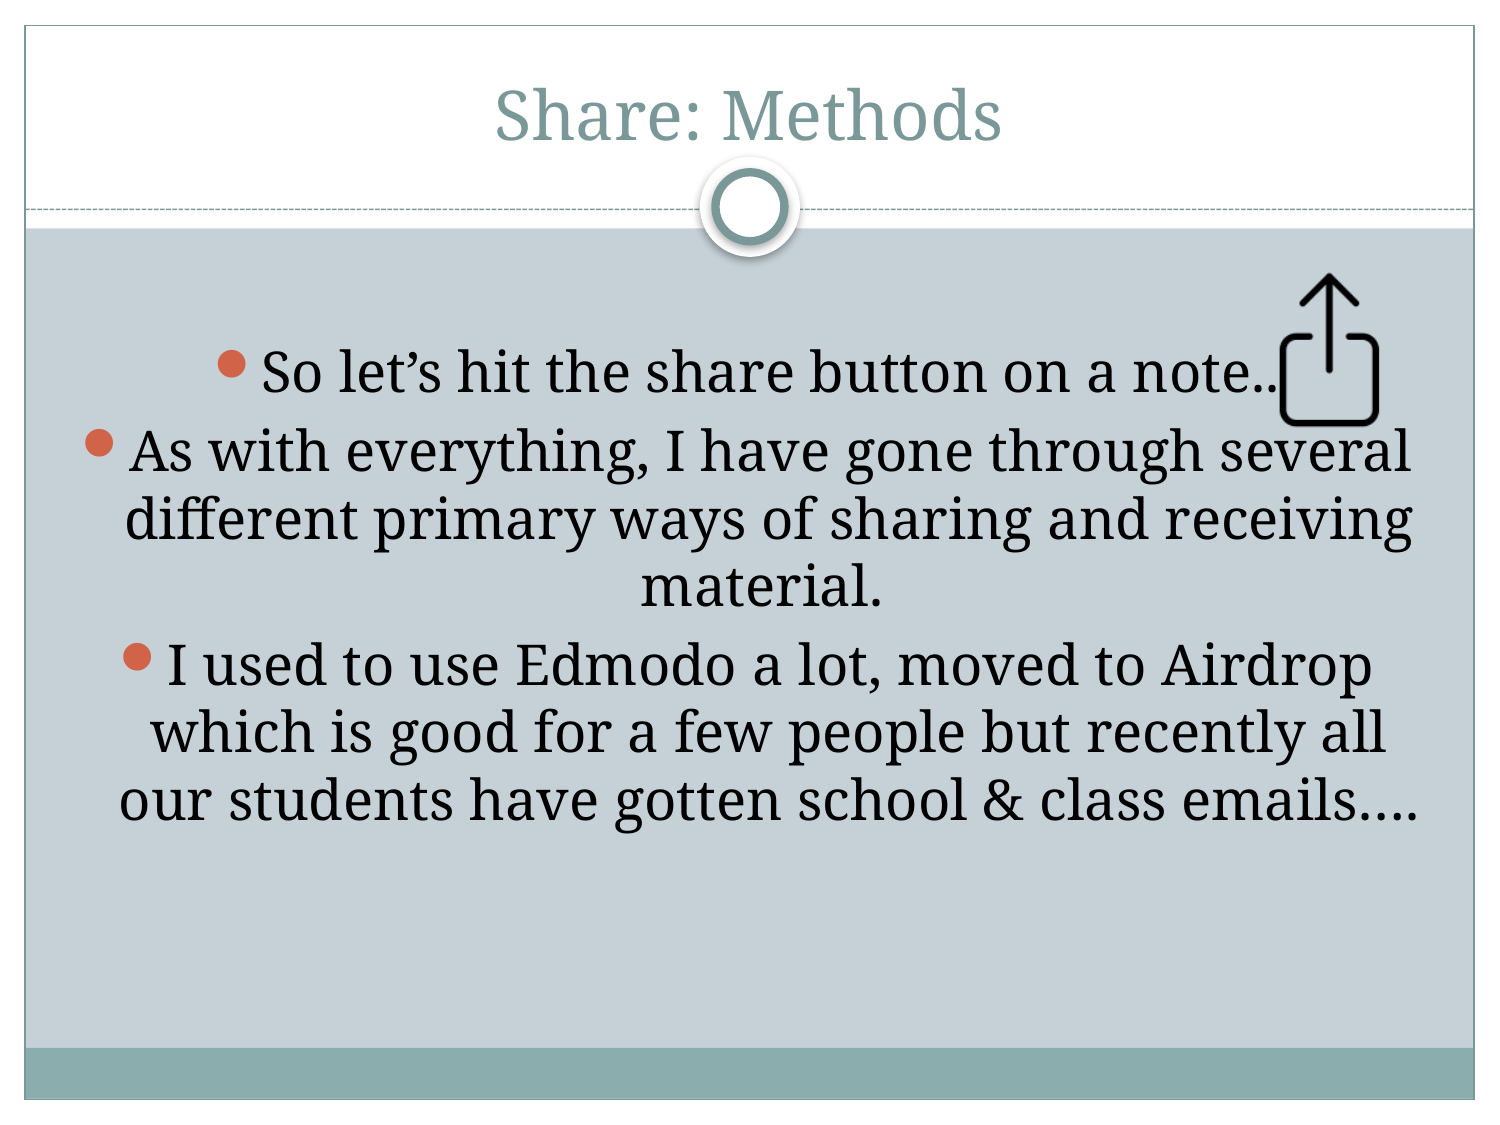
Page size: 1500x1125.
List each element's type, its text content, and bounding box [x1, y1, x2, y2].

title Share: Methods [49, 37, 1450, 162]
list So let’s hit the share button on a note.. As with everything, I have gone through several different primary ways of sharing and receiving material. I used to use Edmodo a lot, moved to Airdrop which is good for a few people but recently all our students have gotten school & class emails…. [49, 250, 1445, 1001]
picture [1249, 270, 1409, 430]
